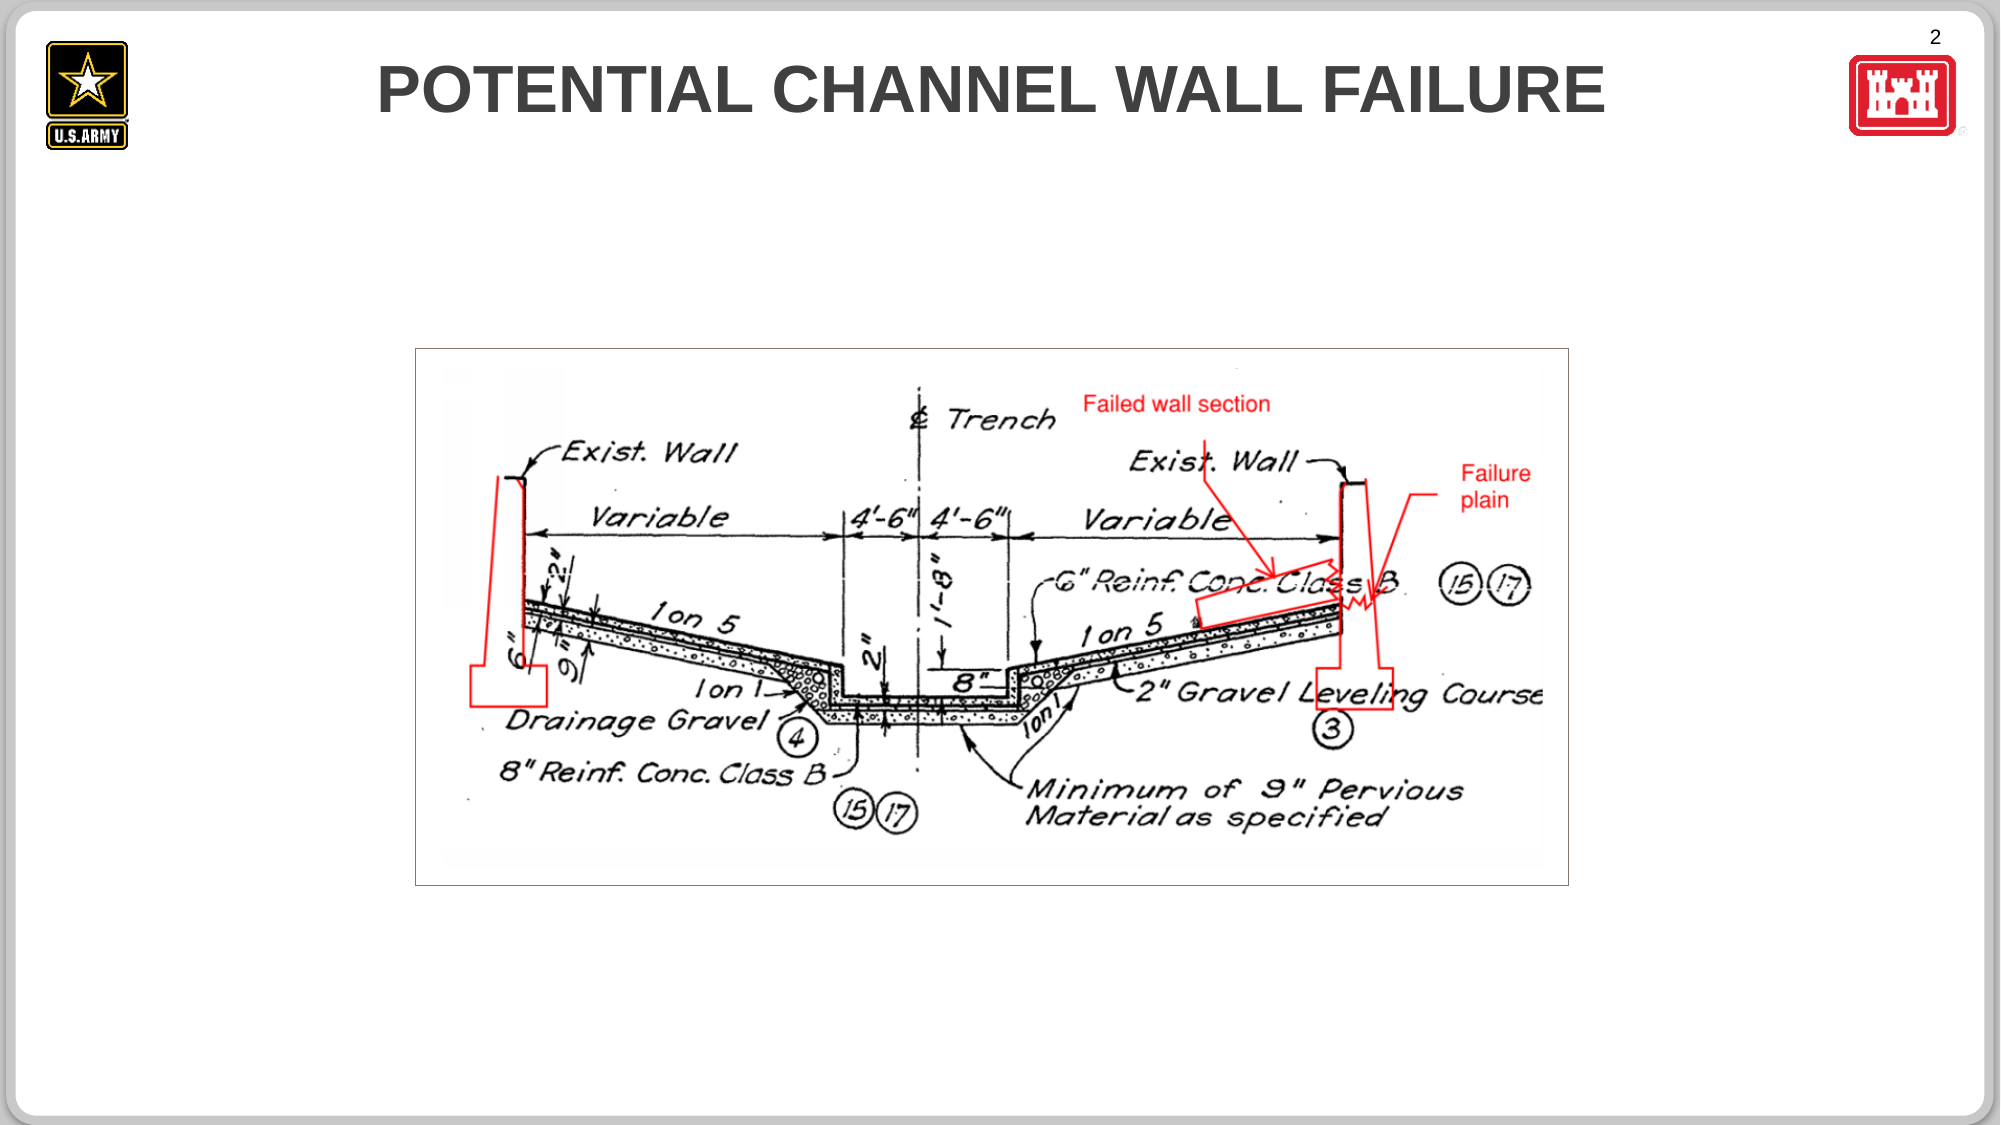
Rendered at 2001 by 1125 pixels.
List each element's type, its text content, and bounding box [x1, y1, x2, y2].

picture [1848, 54, 1968, 137]
picture [415, 348, 1569, 886]
title Potential Channel Wall Failure [156, 20, 1828, 151]
picture [46, 41, 129, 150]
